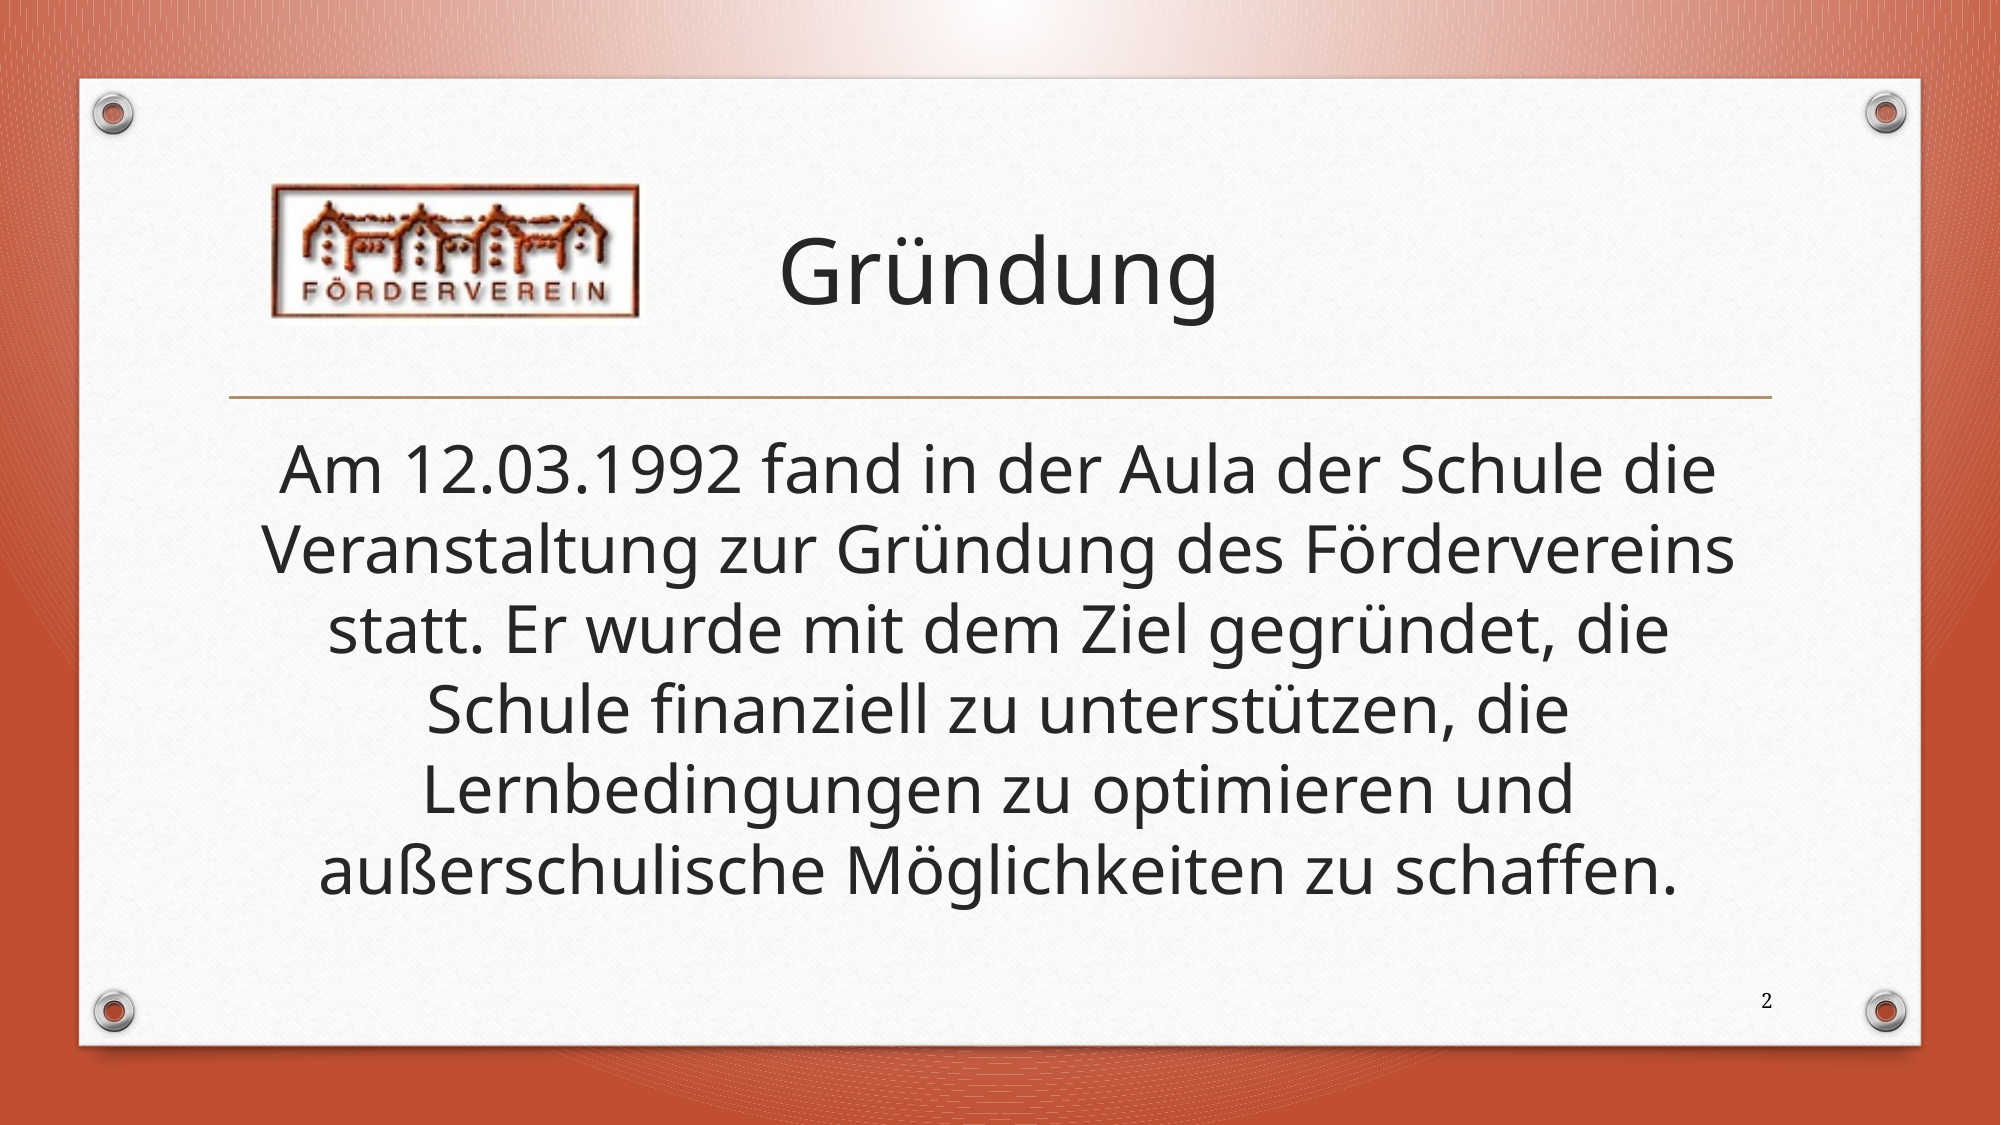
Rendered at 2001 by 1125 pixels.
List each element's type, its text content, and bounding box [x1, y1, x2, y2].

list Am 12.03.1992 fand in der Aula der Schule die Veranstaltung zur Gründung des Fördervereins statt. Er wurde mit dem Ziel gegründet, die Schule finanziell zu unterstützen, die Lernbedingungen zu optimieren und außerschulische Möglichkeiten zu schaffen. [212, 419, 1788, 964]
title Gründung [212, 161, 1788, 375]
slide_number 2 [1698, 979, 1788, 1025]
picture [0, 0, 2000, 1125]
